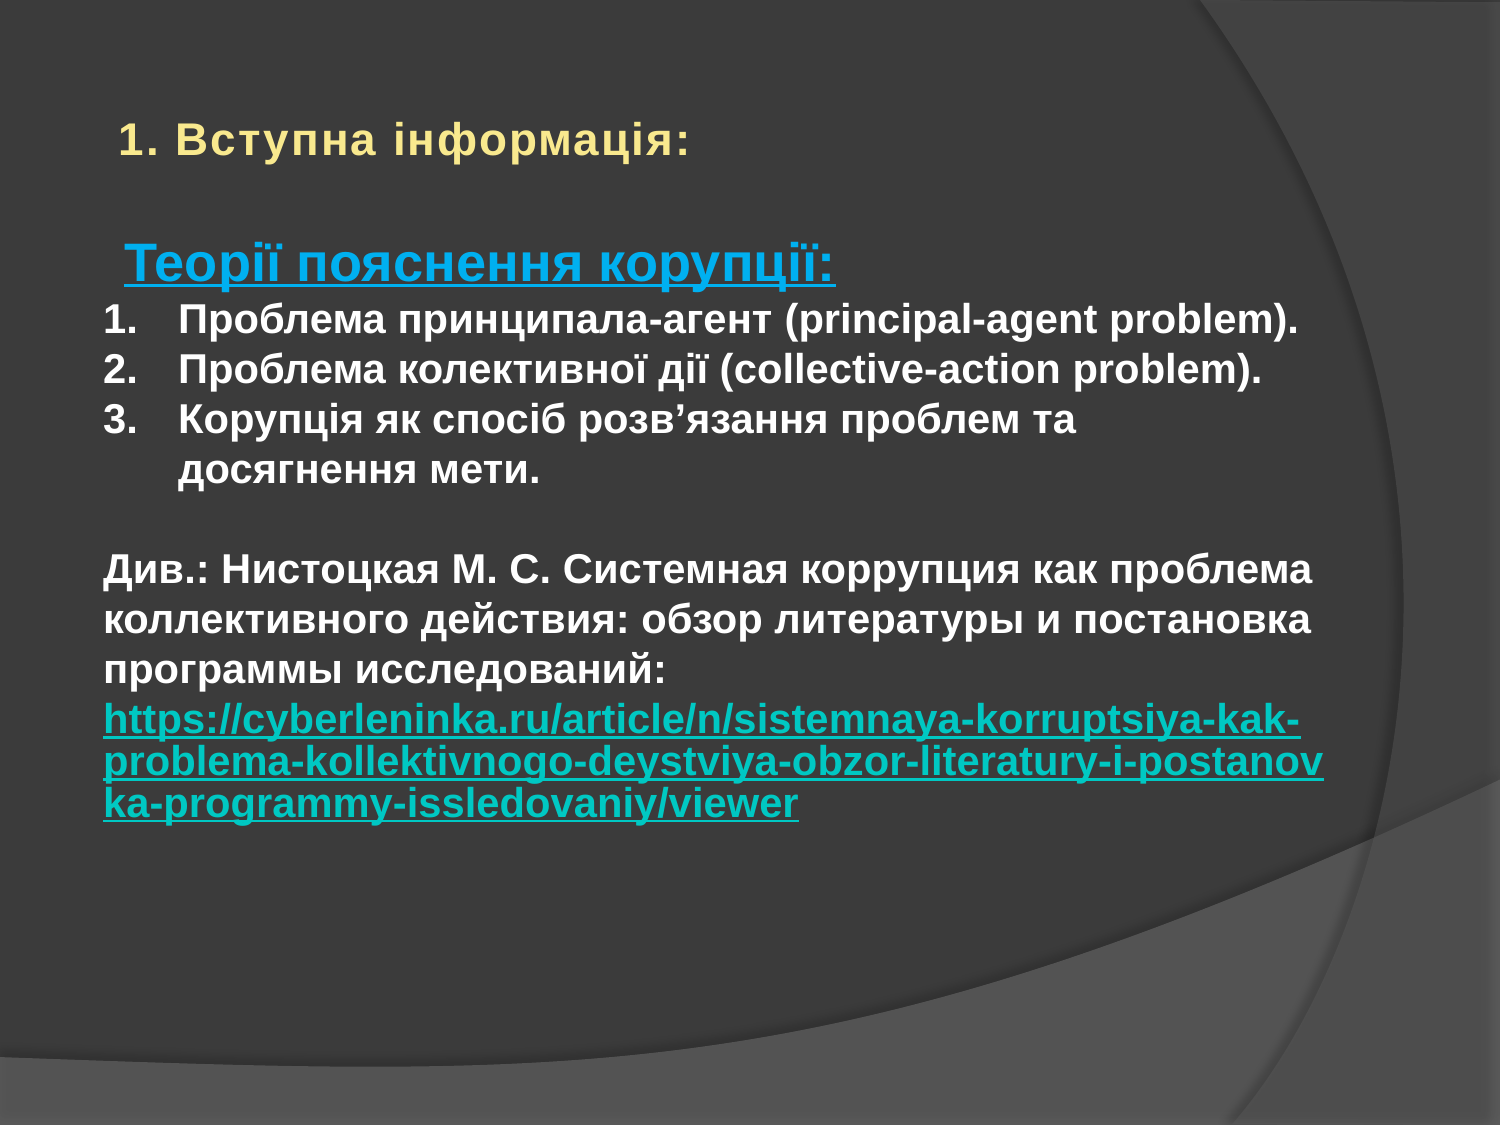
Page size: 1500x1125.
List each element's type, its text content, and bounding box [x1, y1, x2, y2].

text_box Теорії пояснення корупції: Проблема принципала-агент (principal-agent problem). Проблема колективної дії (collective-action problem). Корупція як спосіб розв’язання проблем та досягнення мети. Див.: Нистоцкая М. С. Системная коррупция как проблема коллективного действия: обзор литературы и постановка программы исследований: https://cyberleninka.ru/article/n/sistemnaya-korruptsiya-kak-problema-kollektivnogo-deystviya-obzor-literatury-i-postanovka-programmy-issledovaniy/viewer [88, 219, 1341, 1125]
text_box 1. Вступна інформація: [103, 102, 1356, 172]
